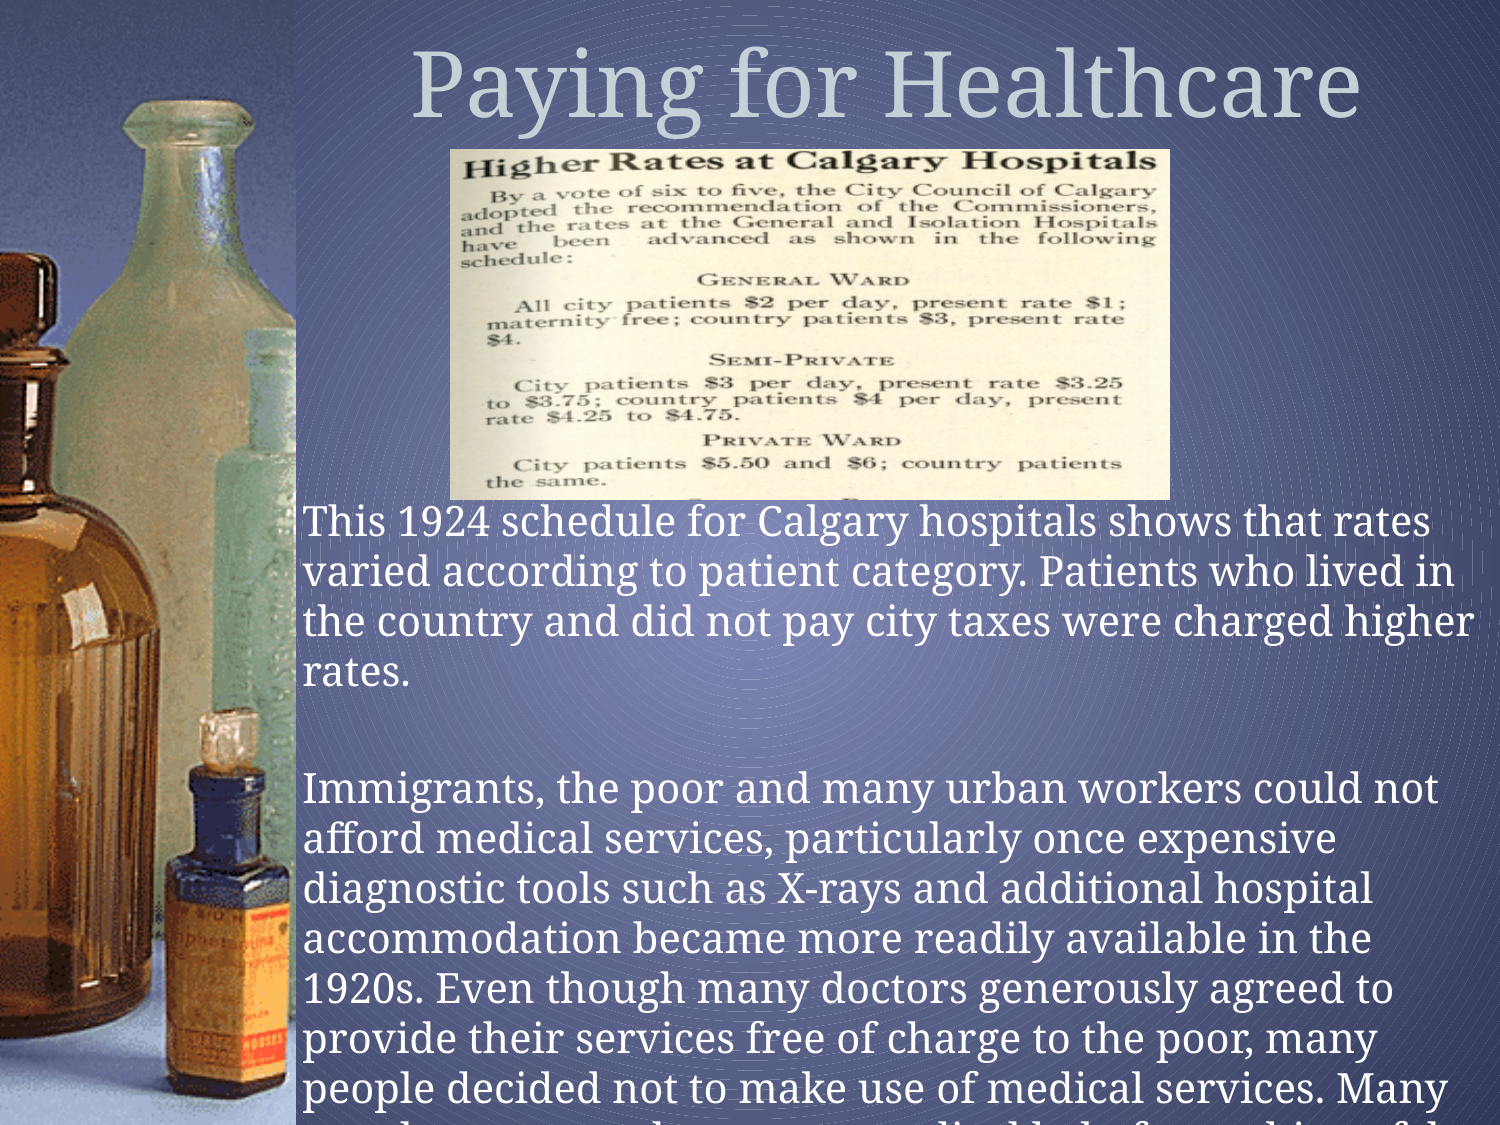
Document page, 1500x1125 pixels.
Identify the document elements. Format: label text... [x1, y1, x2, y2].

picture [0, 0, 296, 1125]
picture [449, 149, 1171, 501]
title Paying for Healthcare [300, 0, 1475, 163]
subtitle This 1924 schedule for Calgary hospitals shows that rates varied according to patient category. Patients who lived in the country and did not pay city taxes were charged higher rates. Immigrants, the poor and many urban workers could not afford medical services, particularly once expensive diagnostic tools such as X-rays and additional hospital accommodation became more readily available in the 1920s. Even though many doctors generously agreed to provide their services free of charge to the poor, many people decided not to make use of medical services. Many people - too proud to accept medical help for nothing - felt that relying on charity would be a humiliating experience. [287, 487, 1500, 1125]
